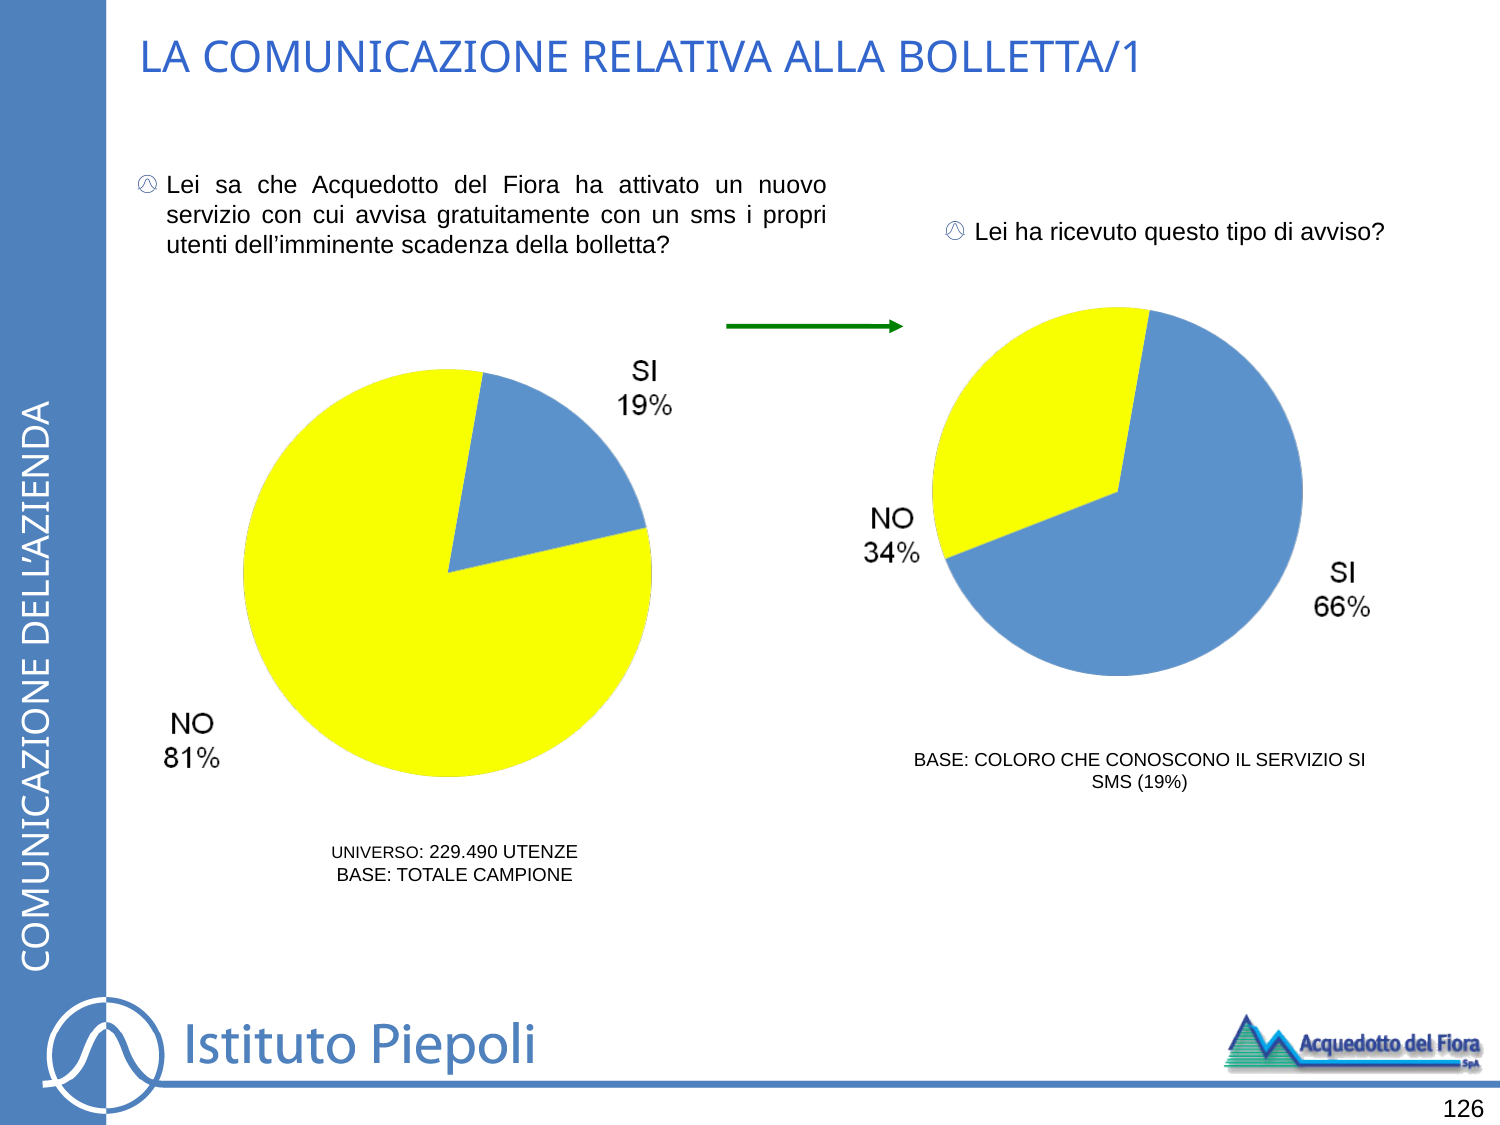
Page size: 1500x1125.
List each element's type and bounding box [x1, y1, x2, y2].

picture [0, 0, 1500, 1125]
text_box [879, 739, 1400, 800]
text_box [122, 160, 1477, 721]
text_box [194, 832, 715, 893]
text_box [115, 329, 808, 827]
slide_number [1292, 1089, 1500, 1125]
text_box [3, 12, 64, 988]
title [124, 21, 1471, 210]
